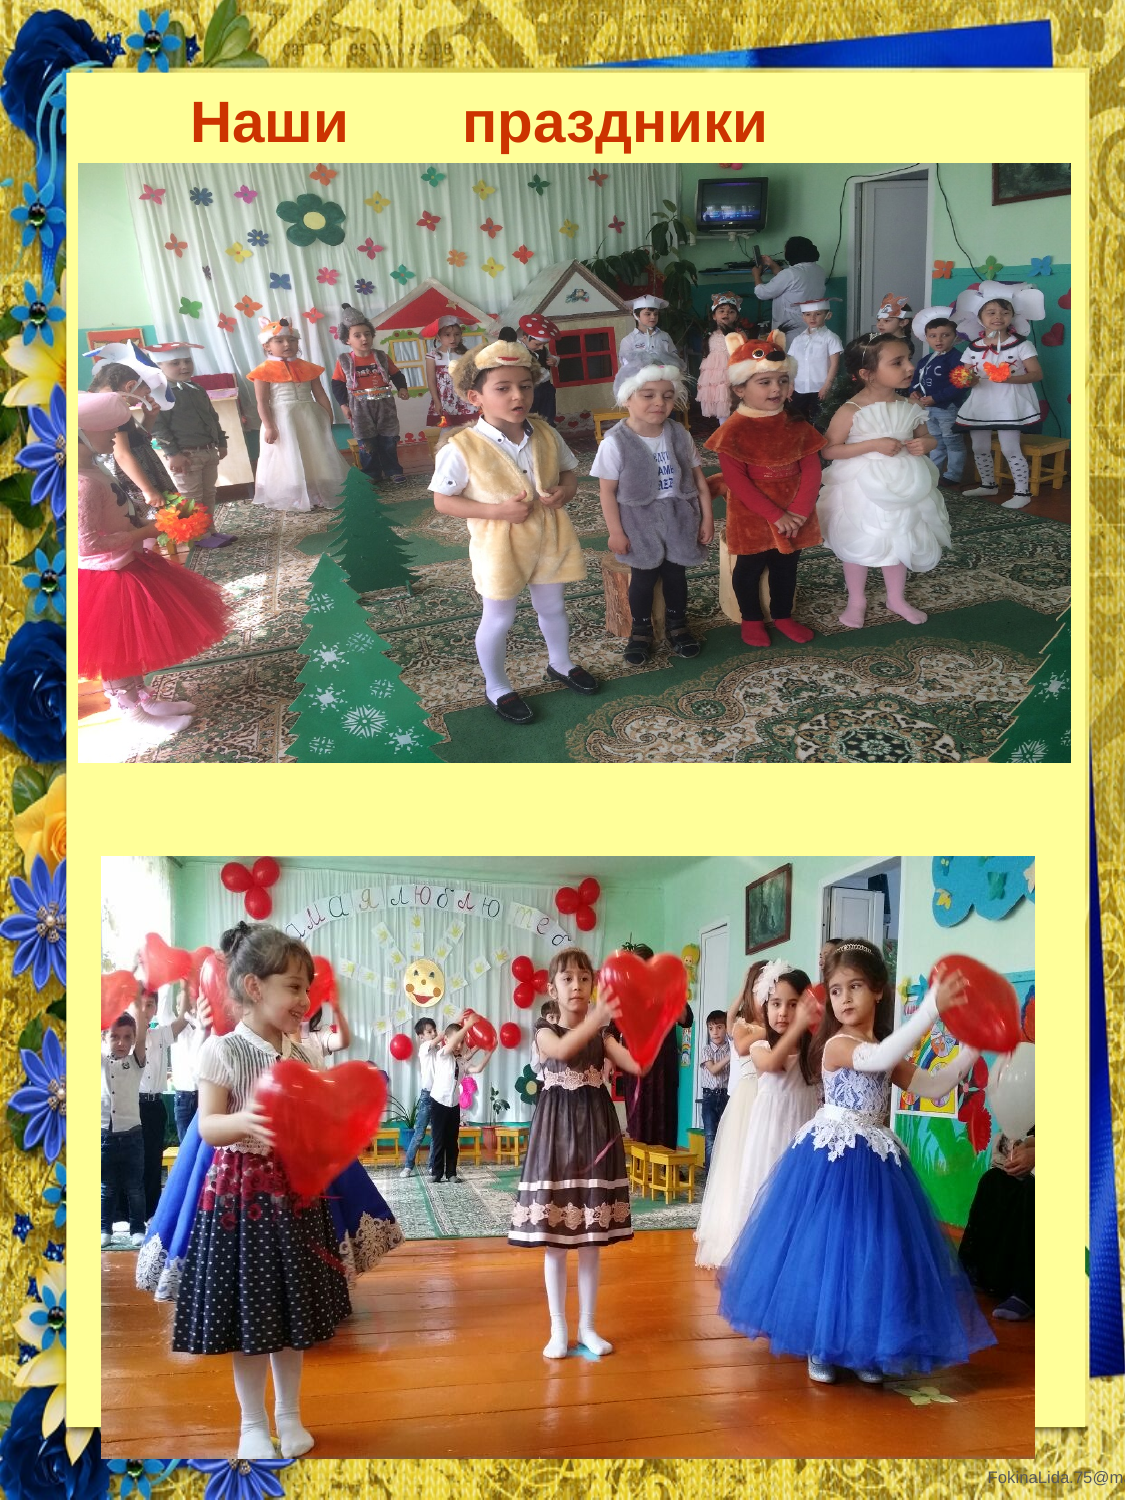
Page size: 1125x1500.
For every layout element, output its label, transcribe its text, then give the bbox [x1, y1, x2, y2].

picture [0, 0, 1125, 1500]
text_box Наши праздники [78, 76, 1100, 162]
